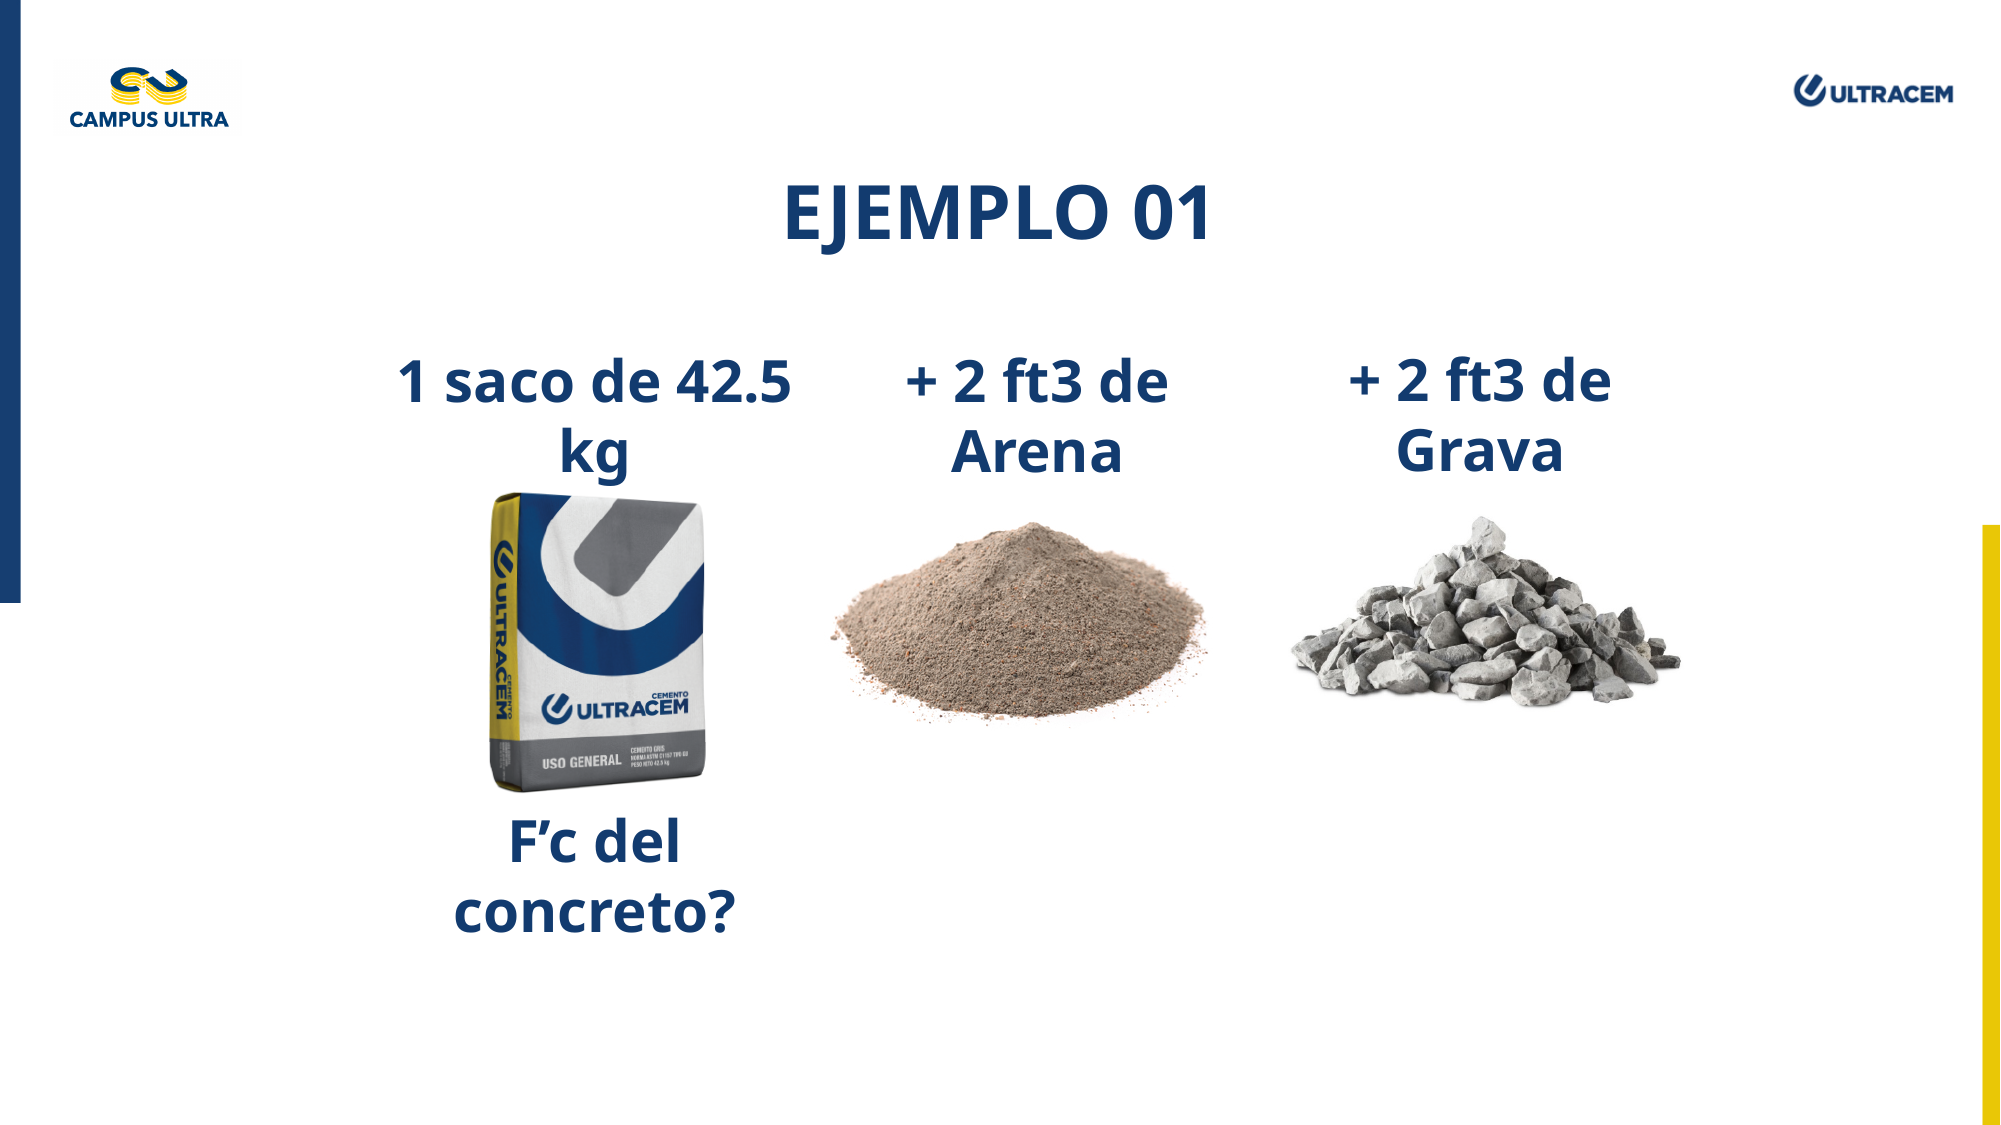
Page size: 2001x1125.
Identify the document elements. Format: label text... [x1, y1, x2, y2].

text_box [1600, 53, 1966, 188]
text_box F’c del concreto? [373, 780, 817, 968]
picture [0, 0, 2000, 1125]
text_box + 2 ft3 de Arena [816, 320, 1259, 508]
text_box 1 saco de 42.5 kg [373, 320, 816, 508]
text_box + 2 ft3 de Grava [1259, 319, 1702, 508]
text_box EJEMPLO 01 [766, 166, 1234, 264]
